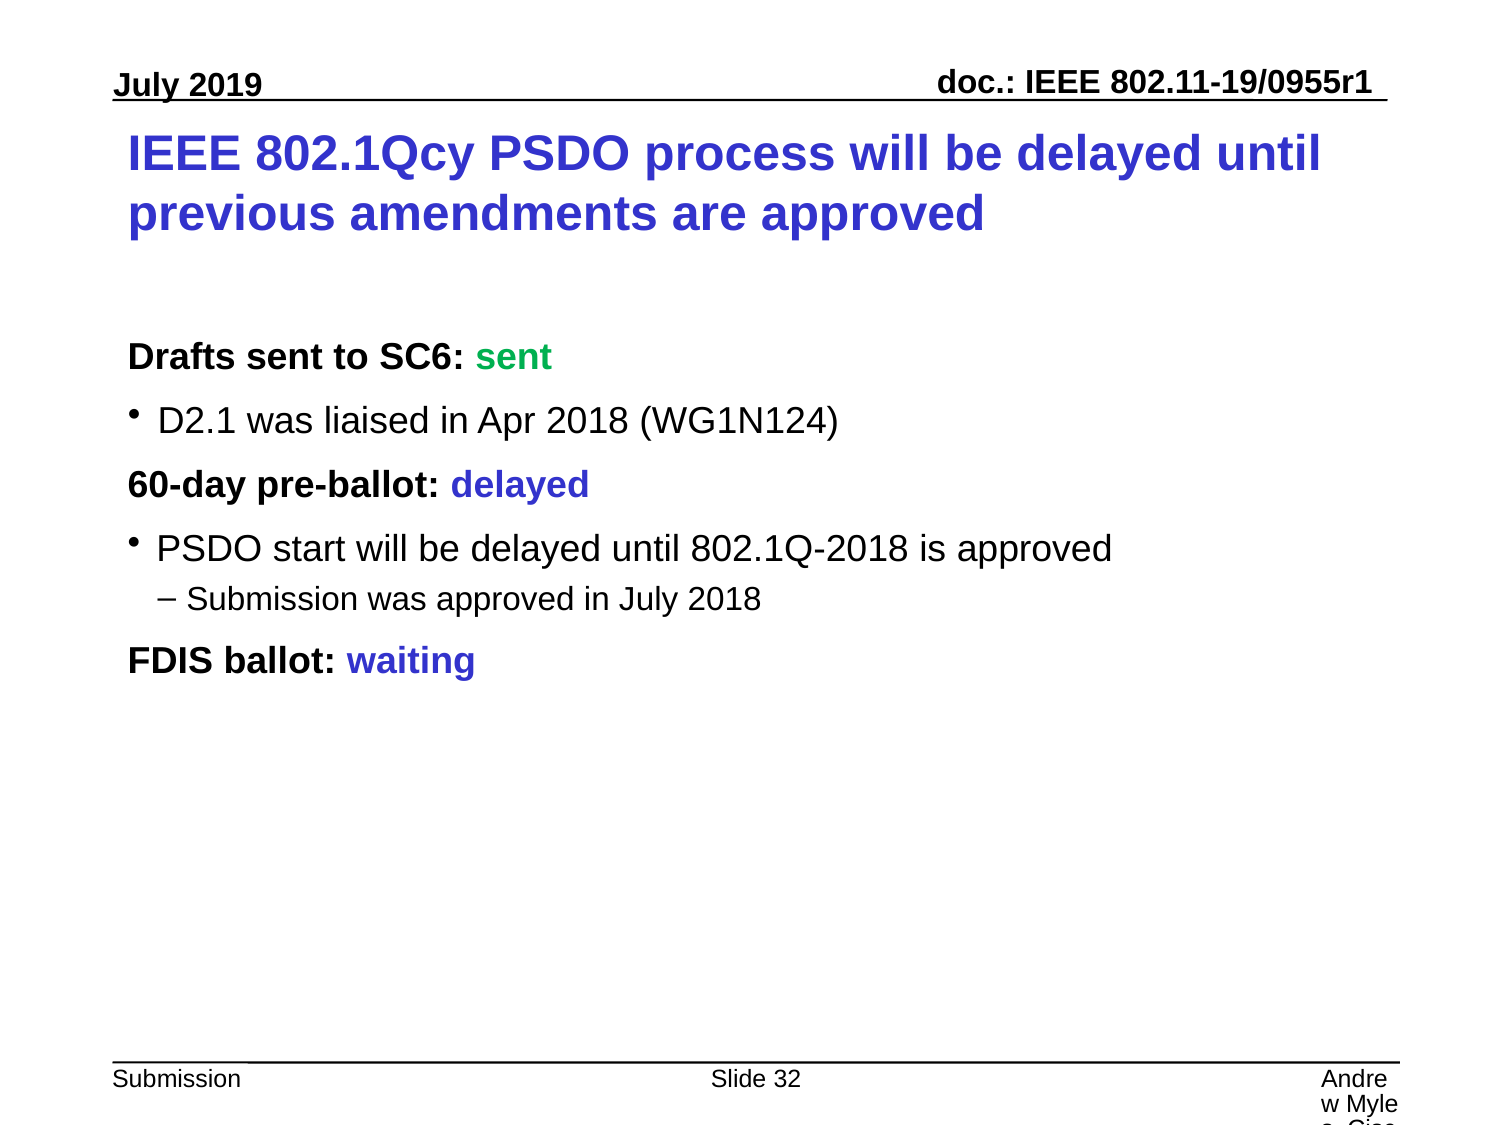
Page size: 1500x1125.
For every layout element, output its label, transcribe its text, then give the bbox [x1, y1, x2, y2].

title IEEE 802.1Qcy PSDO process will be delayed until previous amendments are approved [112, 112, 1388, 288]
list Drafts sent to SC6: sent D2.1 was liaised in Apr 2018 (WG1N124) 60-day pre-ballot: delayed PSDO start will be delayed until 802.1Q-2018 is approved Submission was approved in July 2018 FDIS ballot: waiting [112, 324, 1388, 1000]
footer Andrew Myles, Cisco [1320, 1061, 1402, 1093]
slide_number Slide 32 [709, 1061, 803, 1093]
